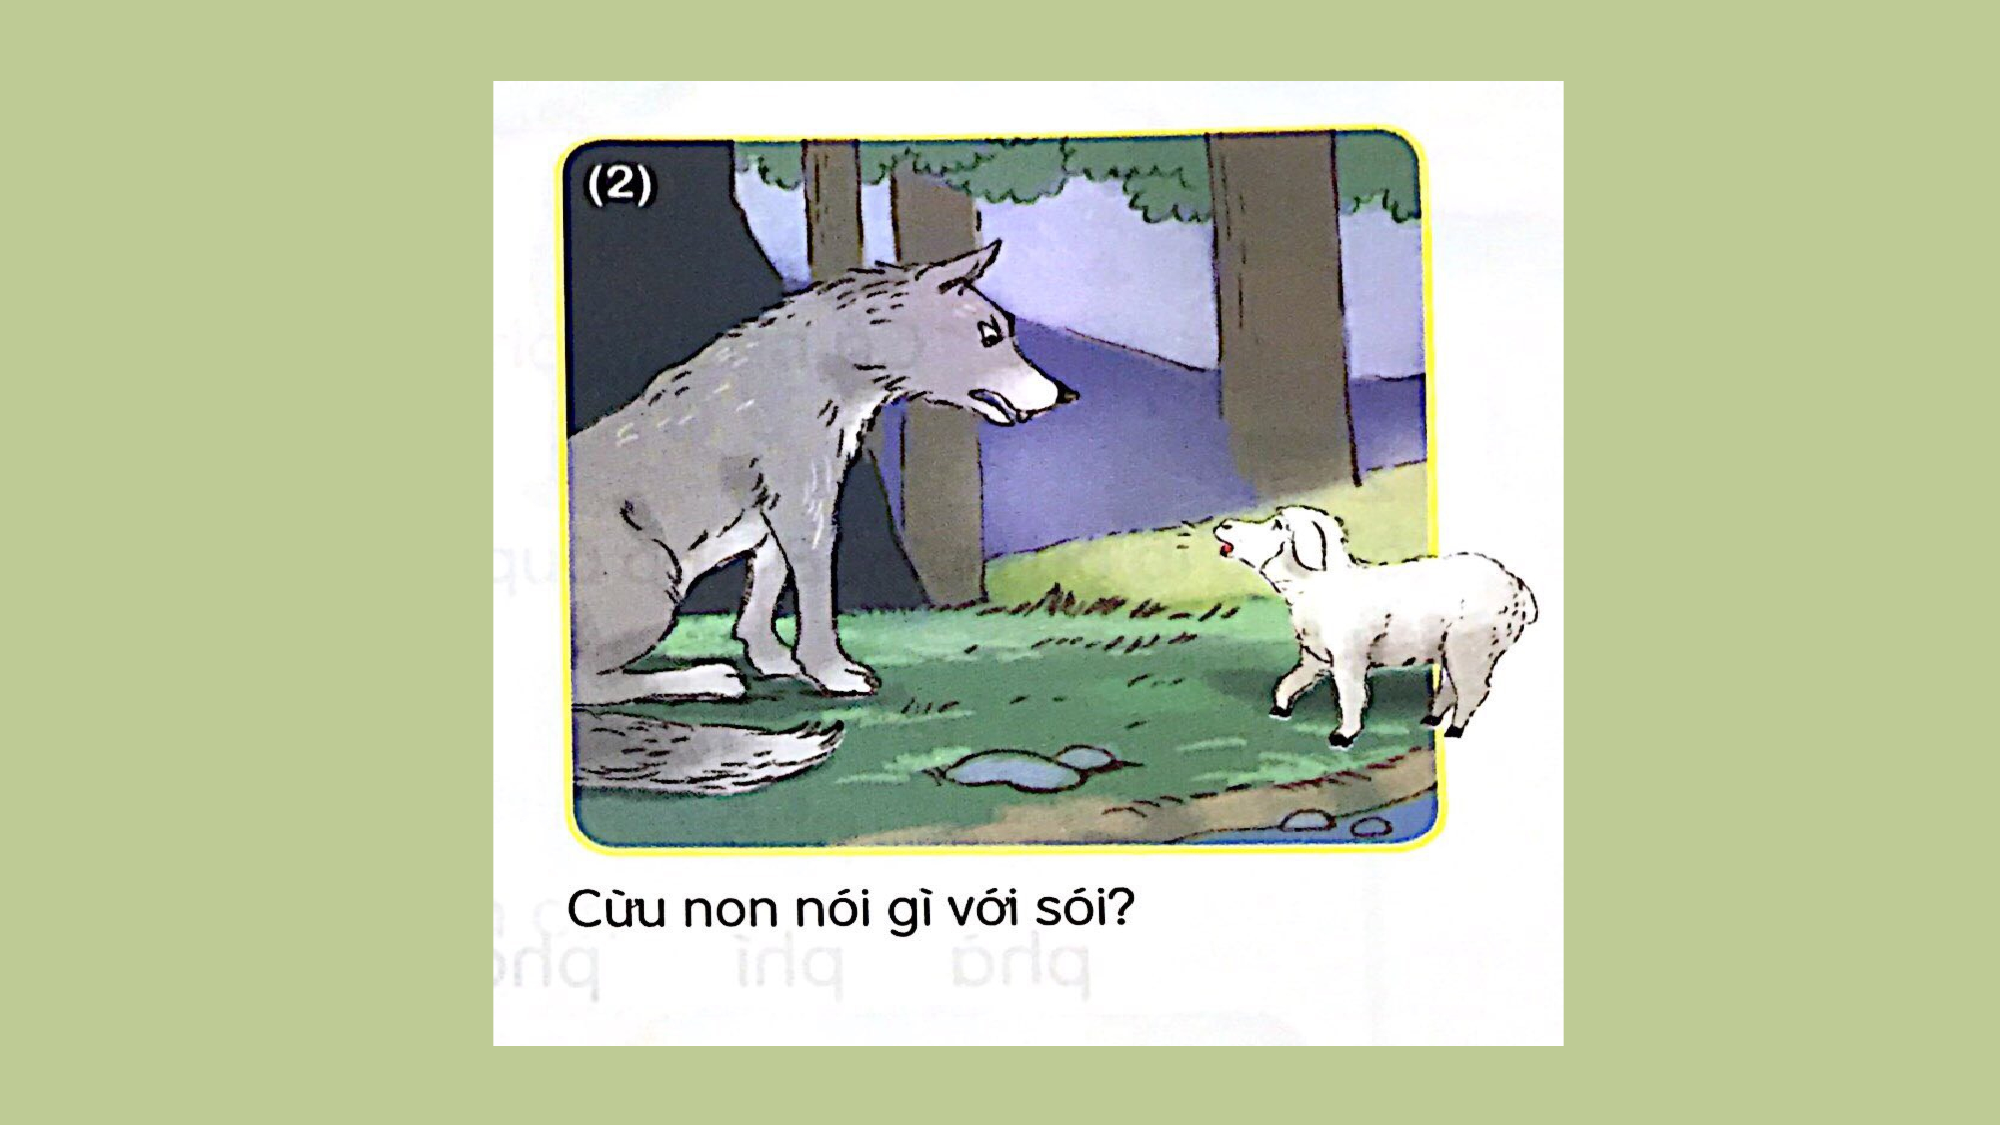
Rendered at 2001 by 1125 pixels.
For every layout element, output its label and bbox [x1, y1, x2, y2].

picture [493, 81, 1564, 1047]
